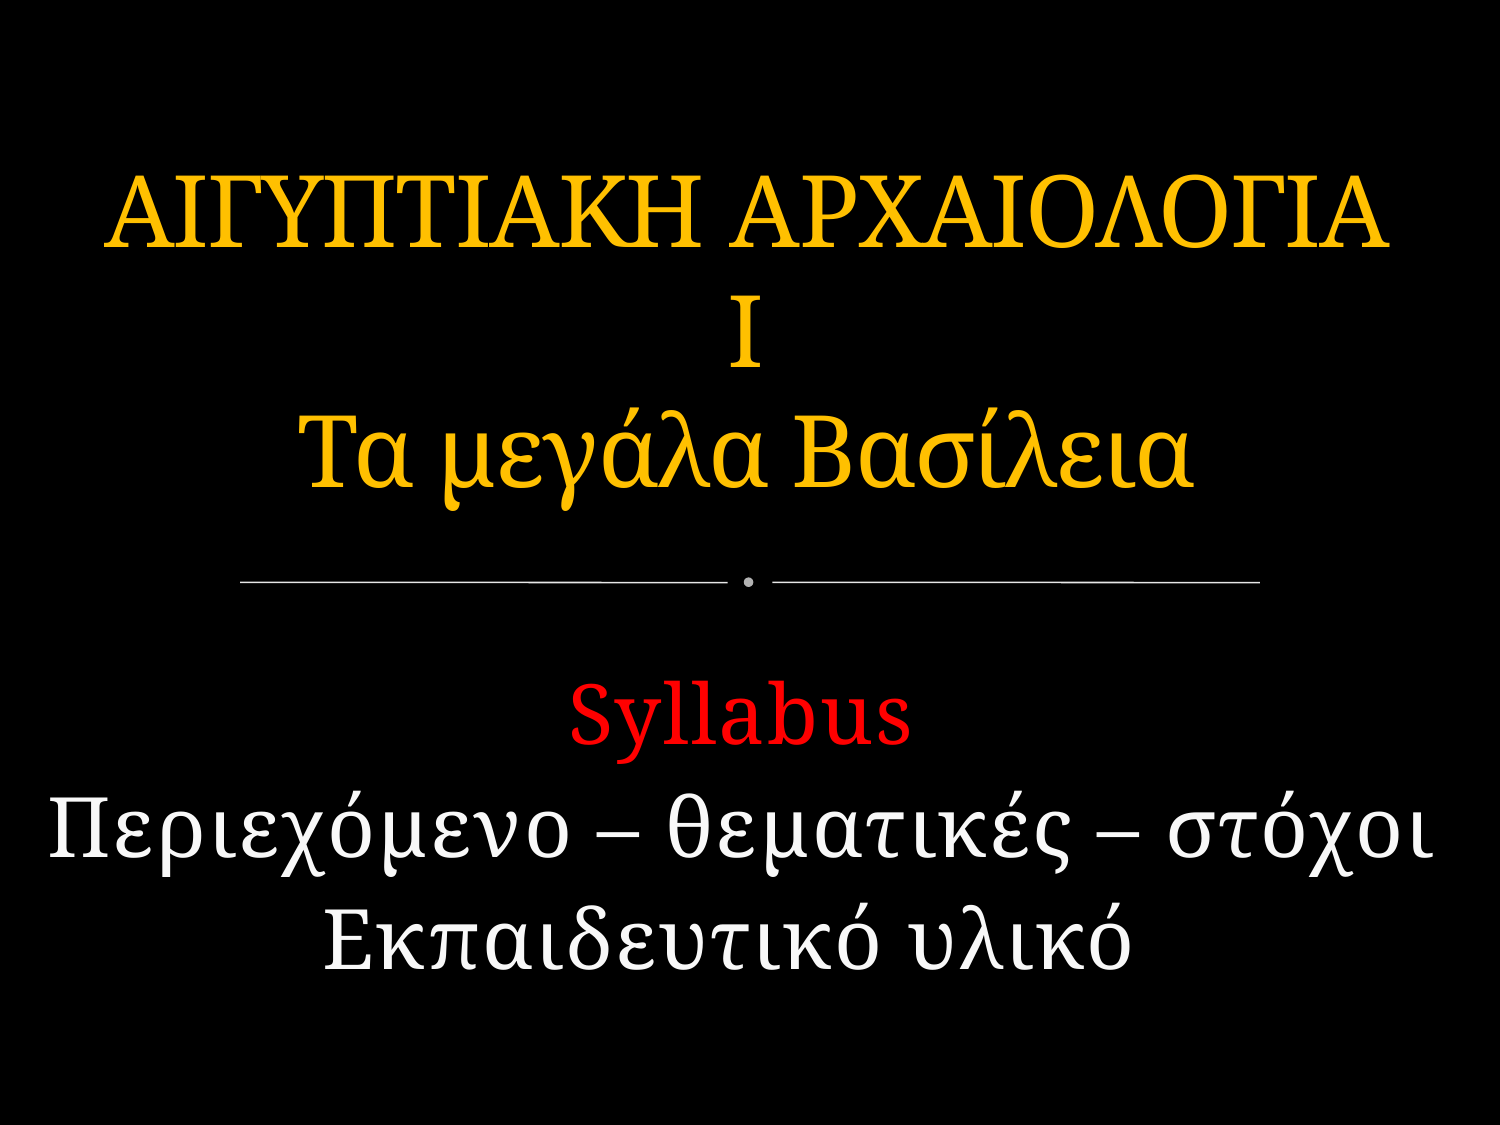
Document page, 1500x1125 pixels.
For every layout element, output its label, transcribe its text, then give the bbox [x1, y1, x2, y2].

subtitle Syllabus Περιεχόμενο – θεματικές – στόχοι Εκπαιδευτικό υλικό [0, 654, 1483, 988]
title ΑΙΓΥΠΤΙΑΚΗ AΡΧΑΙΟΛΟΓΙΑ Ι Τα μεγάλα Βασίλεια [64, 78, 1428, 516]
